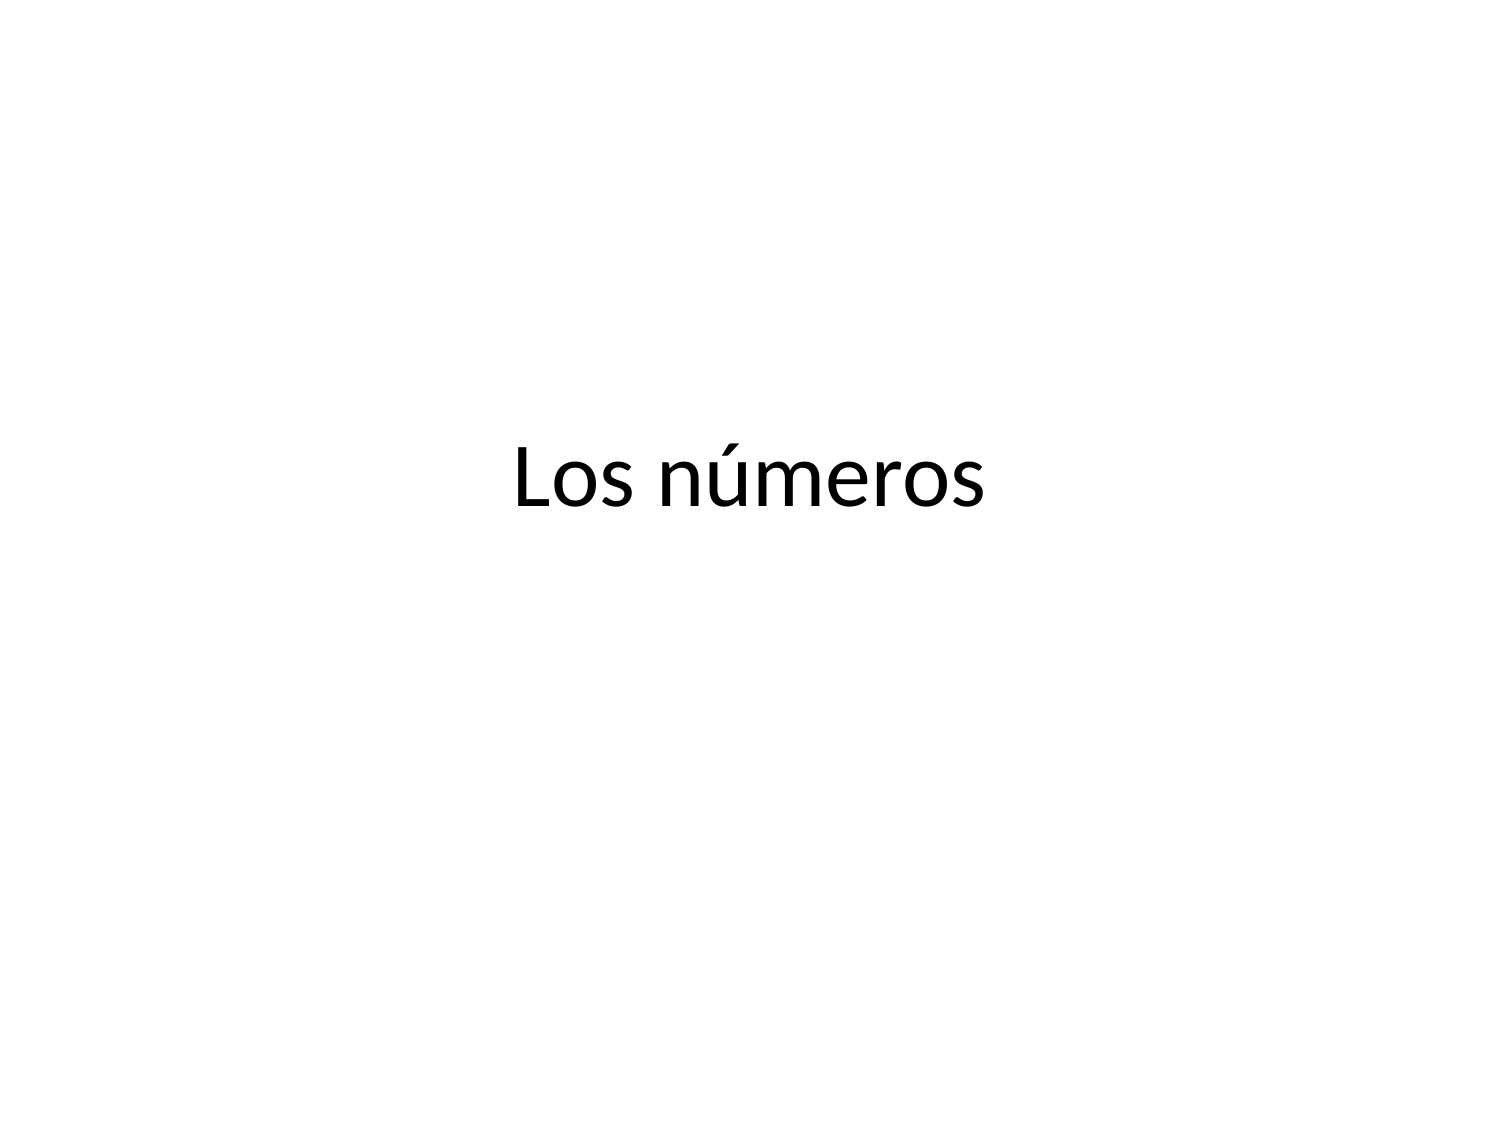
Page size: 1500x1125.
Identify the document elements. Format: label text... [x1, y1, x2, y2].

title Los números [112, 349, 1388, 591]
